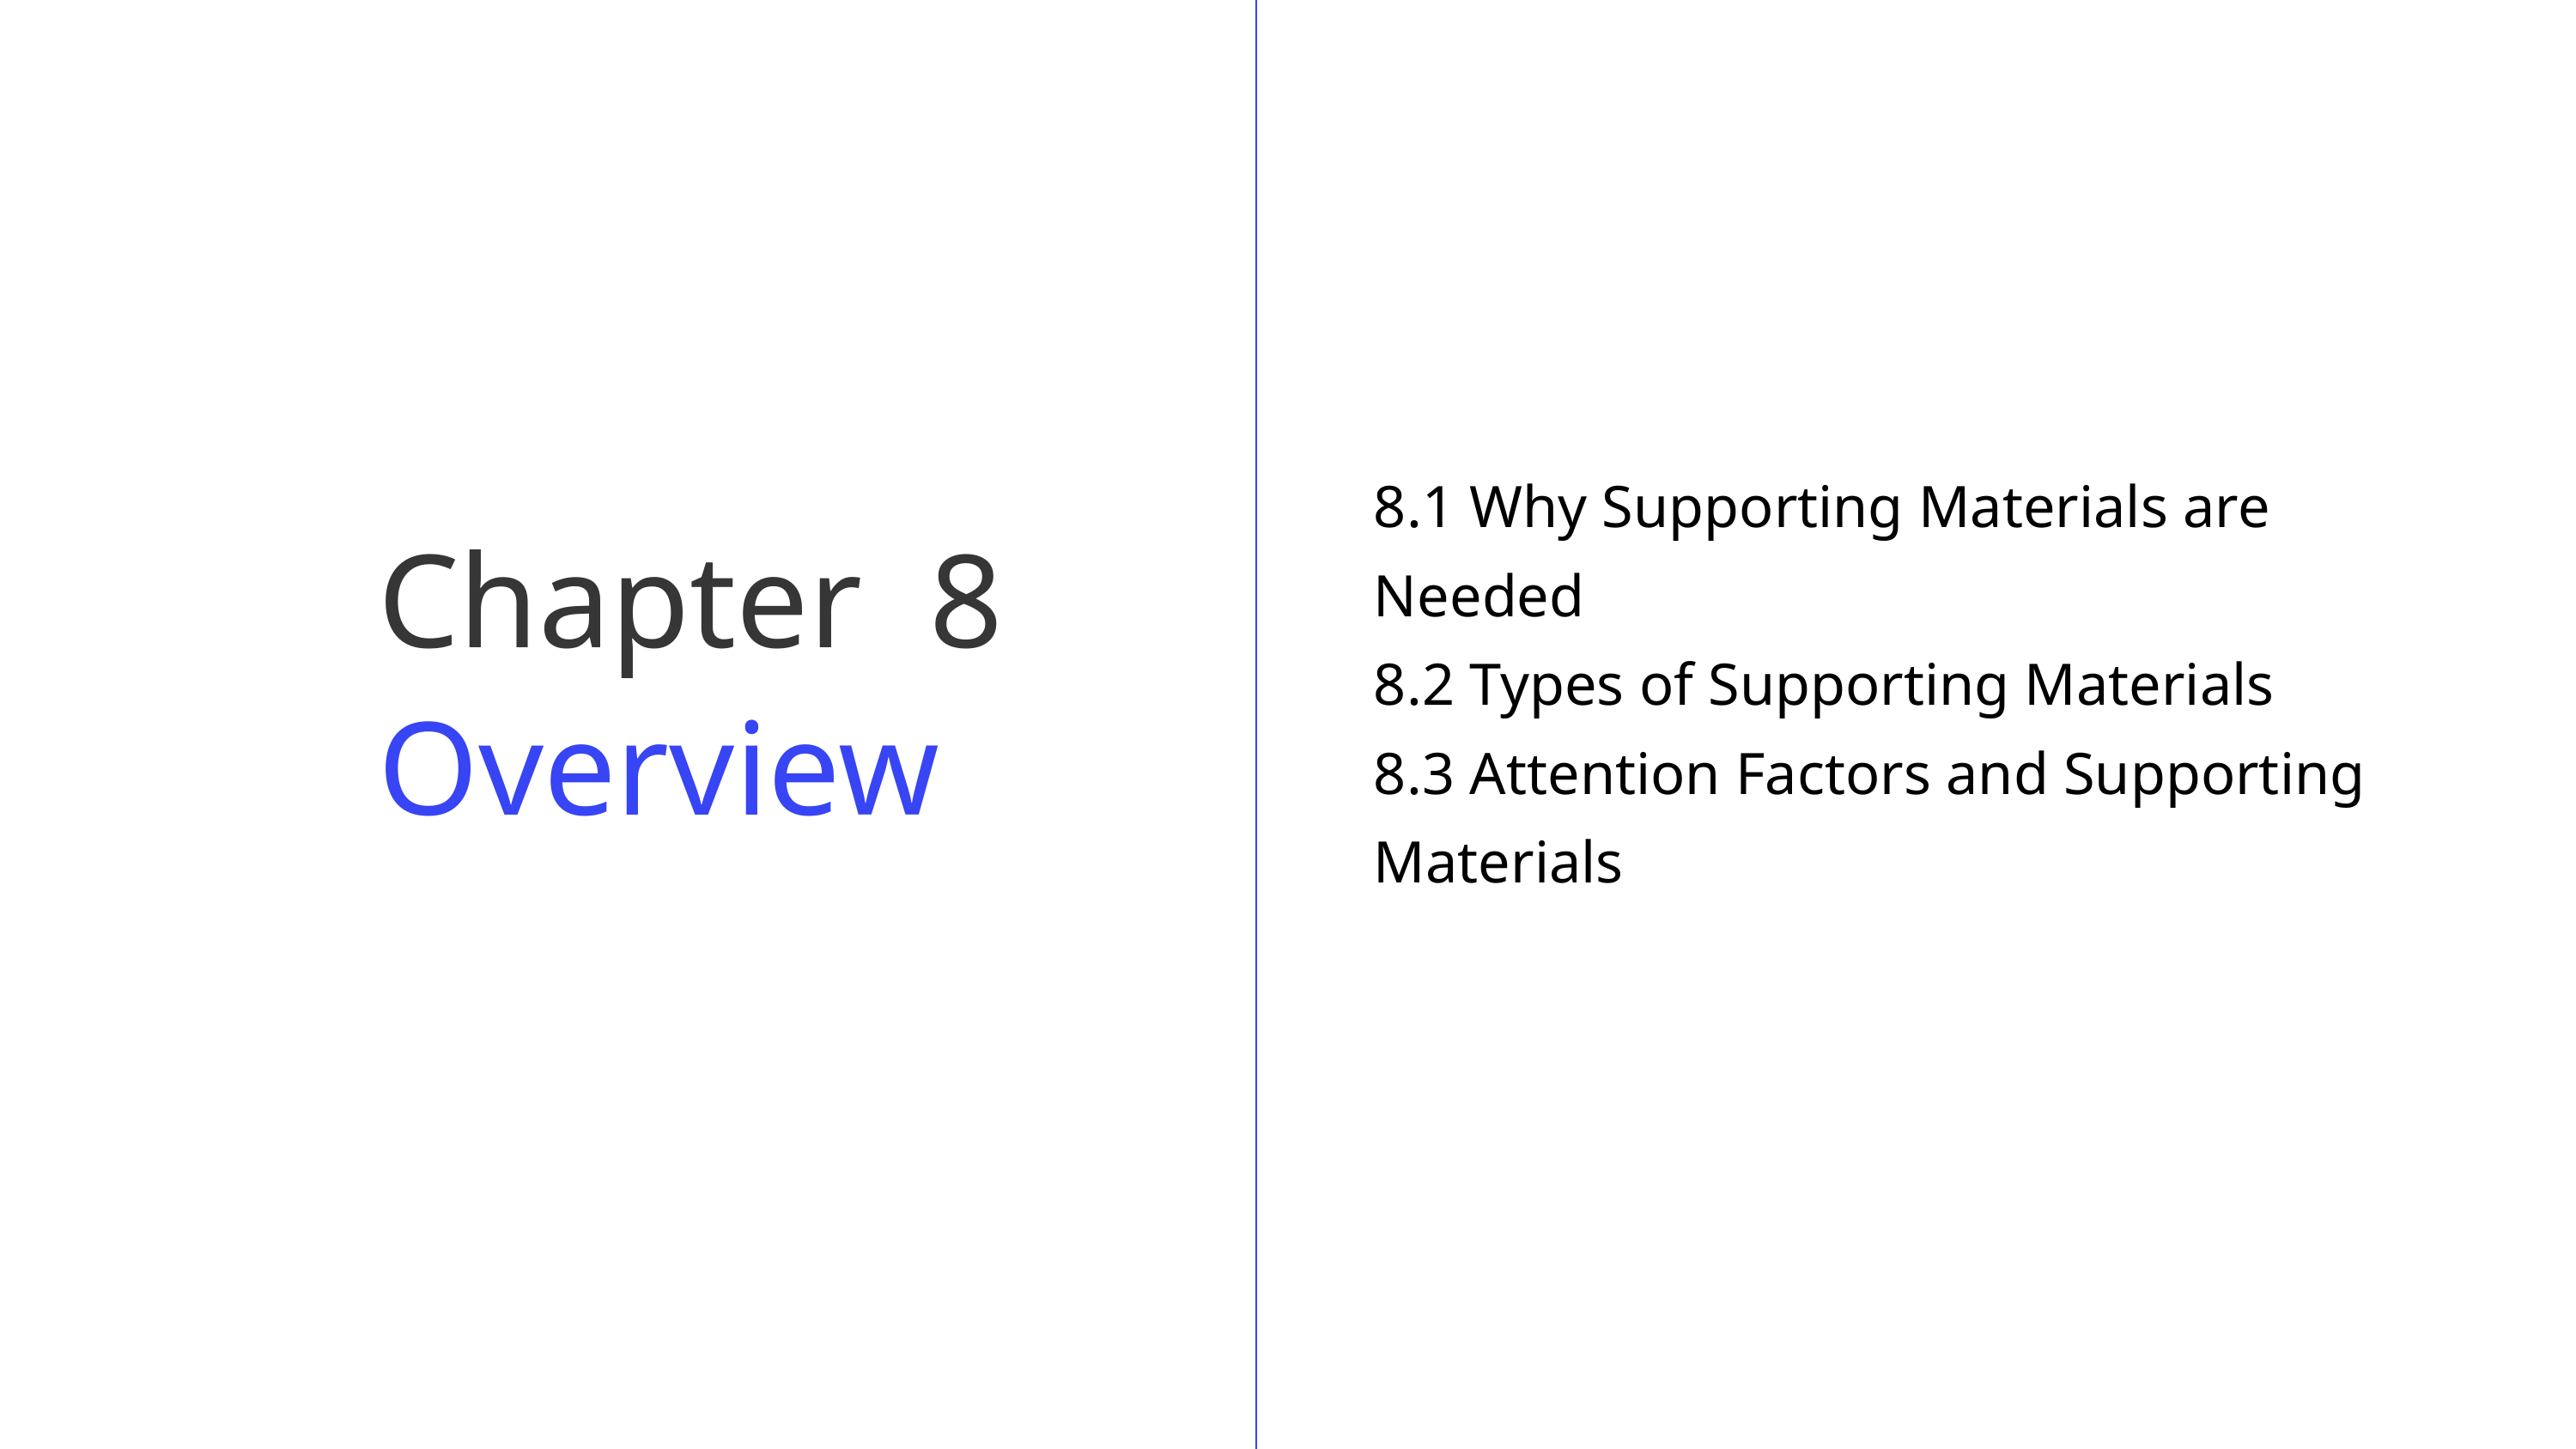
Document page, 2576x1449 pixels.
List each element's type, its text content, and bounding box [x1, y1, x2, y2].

title Chapter 8 Overview [377, 506, 1285, 841]
text_box 8.1 Why Supporting Materials are Needed 8.2 Types of Supporting Materials 8.3 Attention Factors and Supporting Materials [1373, 450, 2457, 894]
